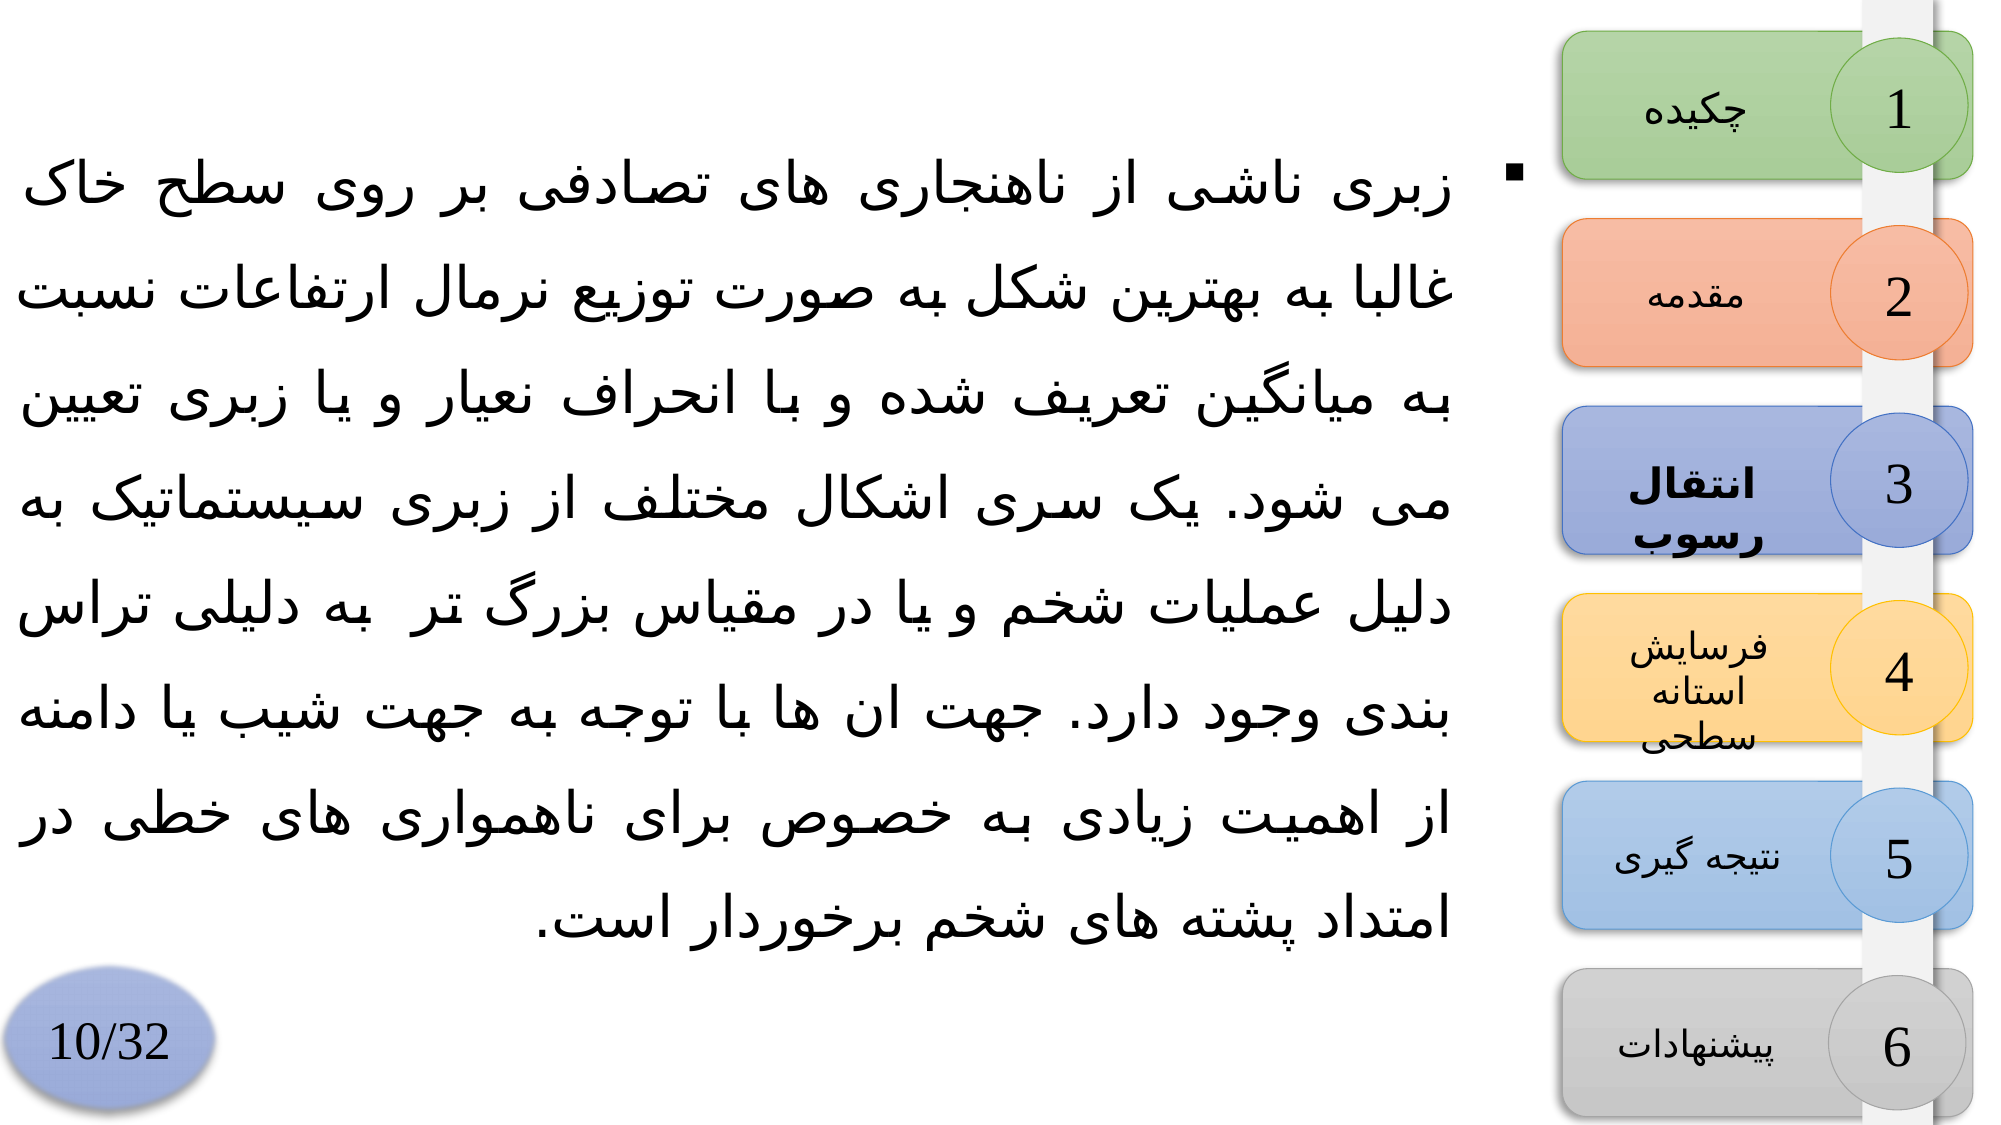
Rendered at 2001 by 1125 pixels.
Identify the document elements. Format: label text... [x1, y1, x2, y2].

text_box مقدمه [1568, 262, 1823, 323]
text_box [1862, 913, 1934, 984]
text_box [1945, 968, 1974, 1118]
text_box زبری ناشی از ناهنجاری های تصادفی بر روی سطح خاک غالبا به بهترین شکل به صورت توزیع نرمال ارتفاعات نسبت به میانگین تعریف شده و با انحراف نعیار و یا زبری تعیین می شود. یک سری اشکال مختلف از زبری سیستماتیک به دلیل عملیات شخم و یا در مقیاس بزرگ تر به دلیلی تراس بندی وجود دارد. جهت ان ها با توجه به جهت شیب یا دامنه از اهمیت زیادی به خصوص برای ناهمواری های خطی در امتداد پشته های شخم برخوردار است. [0, 21, 1544, 994]
text_box [1561, 218, 1862, 368]
text_box 4 [1830, 599, 1969, 736]
text_box [1862, 163, 1934, 235]
text_box 2 [1830, 224, 1969, 361]
text_box پیشنهادات [1568, 1012, 1823, 1073]
text_box [1945, 593, 1974, 743]
text_box 3 [1830, 412, 1969, 548]
text_box [1862, 538, 1934, 610]
text_box [1945, 780, 1974, 930]
text_box انتقال رسوب [1571, 449, 1826, 565]
text_box 6 [1827, 974, 1967, 1111]
text_box فرسایش استانه سطحی [1571, 614, 1826, 765]
text_box [1862, 0, 1934, 47]
text_box [1561, 405, 1862, 555]
text_box [1561, 780, 1862, 930]
text_box [1561, 968, 1862, 1118]
text_box [1945, 405, 1974, 555]
text_box [1862, 726, 1934, 797]
text_box چکیده [1585, 74, 1807, 140]
text_box [1862, 1101, 1934, 1125]
text_box 10/32 [9, 994, 211, 1105]
text_box [1561, 30, 1862, 180]
text_box [1945, 30, 1974, 180]
text_box [1945, 218, 1974, 368]
text_box [1862, 351, 1934, 422]
text_box 1 [1830, 37, 1969, 173]
text_box [1561, 593, 1862, 743]
text_box نتیجه گیری [1570, 824, 1825, 885]
text_box 5 [1830, 787, 1969, 923]
